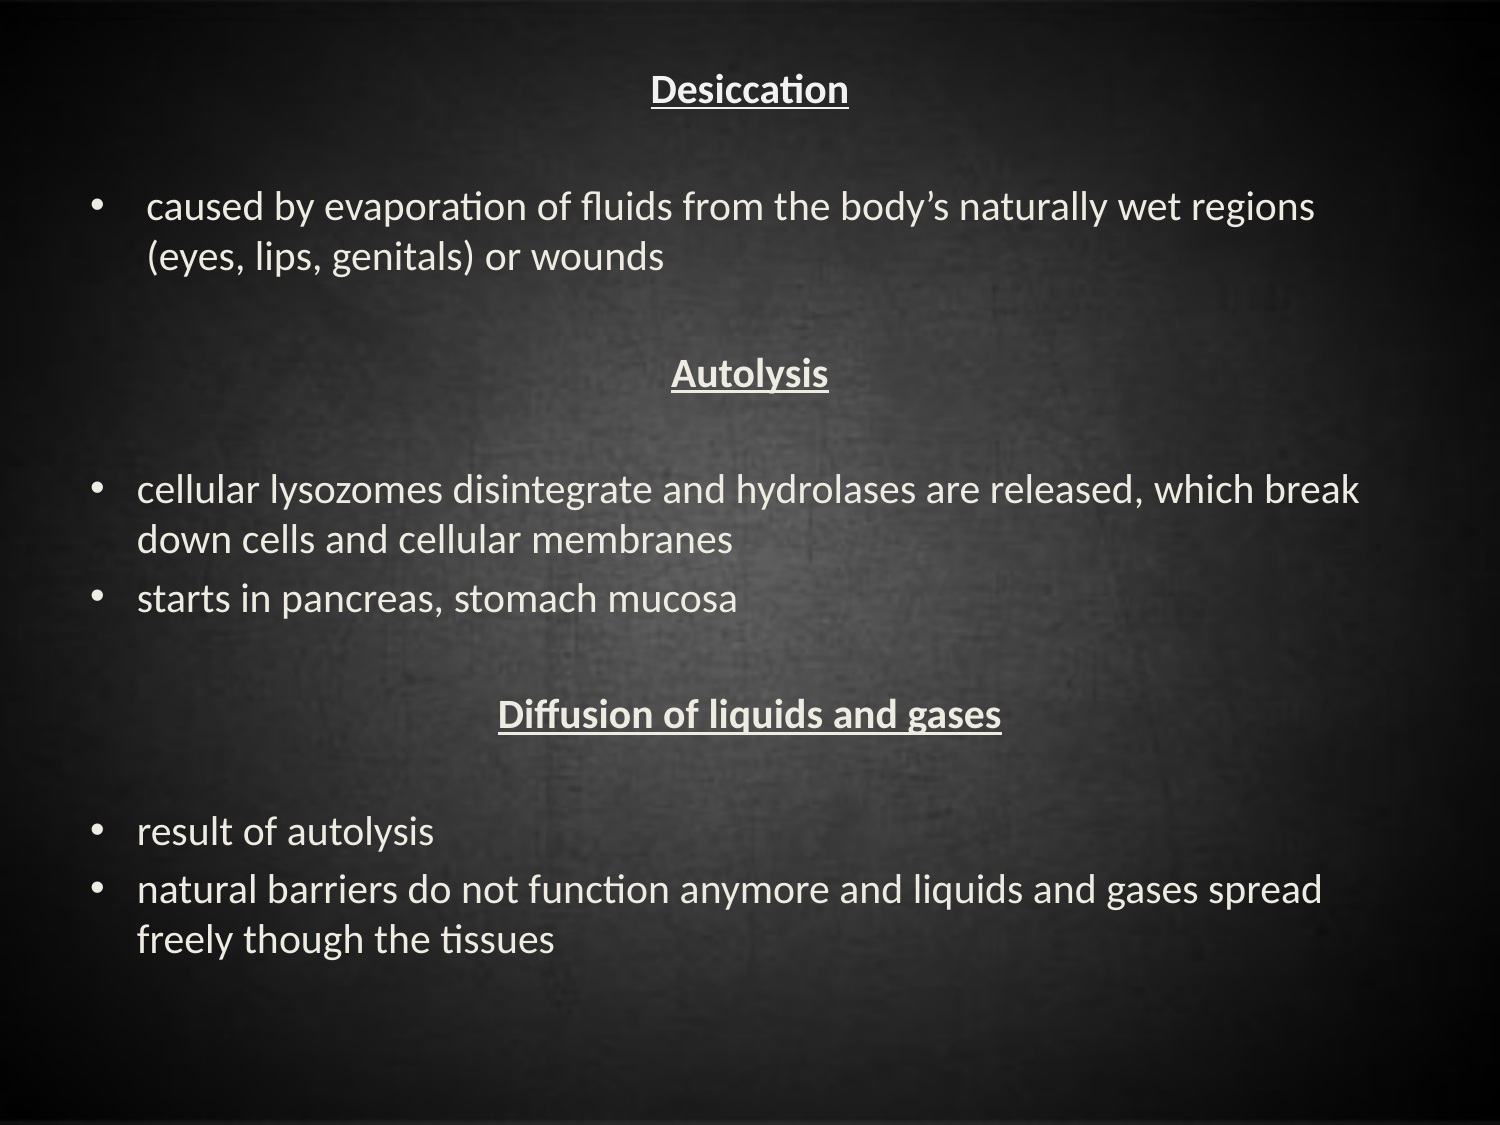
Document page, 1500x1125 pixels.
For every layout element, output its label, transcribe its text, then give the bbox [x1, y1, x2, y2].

picture [0, 0, 1500, 1125]
list Desiccation caused by evaporation of fluids from the body’s naturally wet regions (eyes, lips, genitals) or wounds Autolysis cellular lysozomes disintegrate and hydrolases are released, which break down cells and cellular membranes starts in pancreas, stomach mucosa Diffusion of liquids and gases result of autolysis natural barriers do not function anymore and liquids and gases spread freely though the tissues [74, 54, 1426, 1083]
